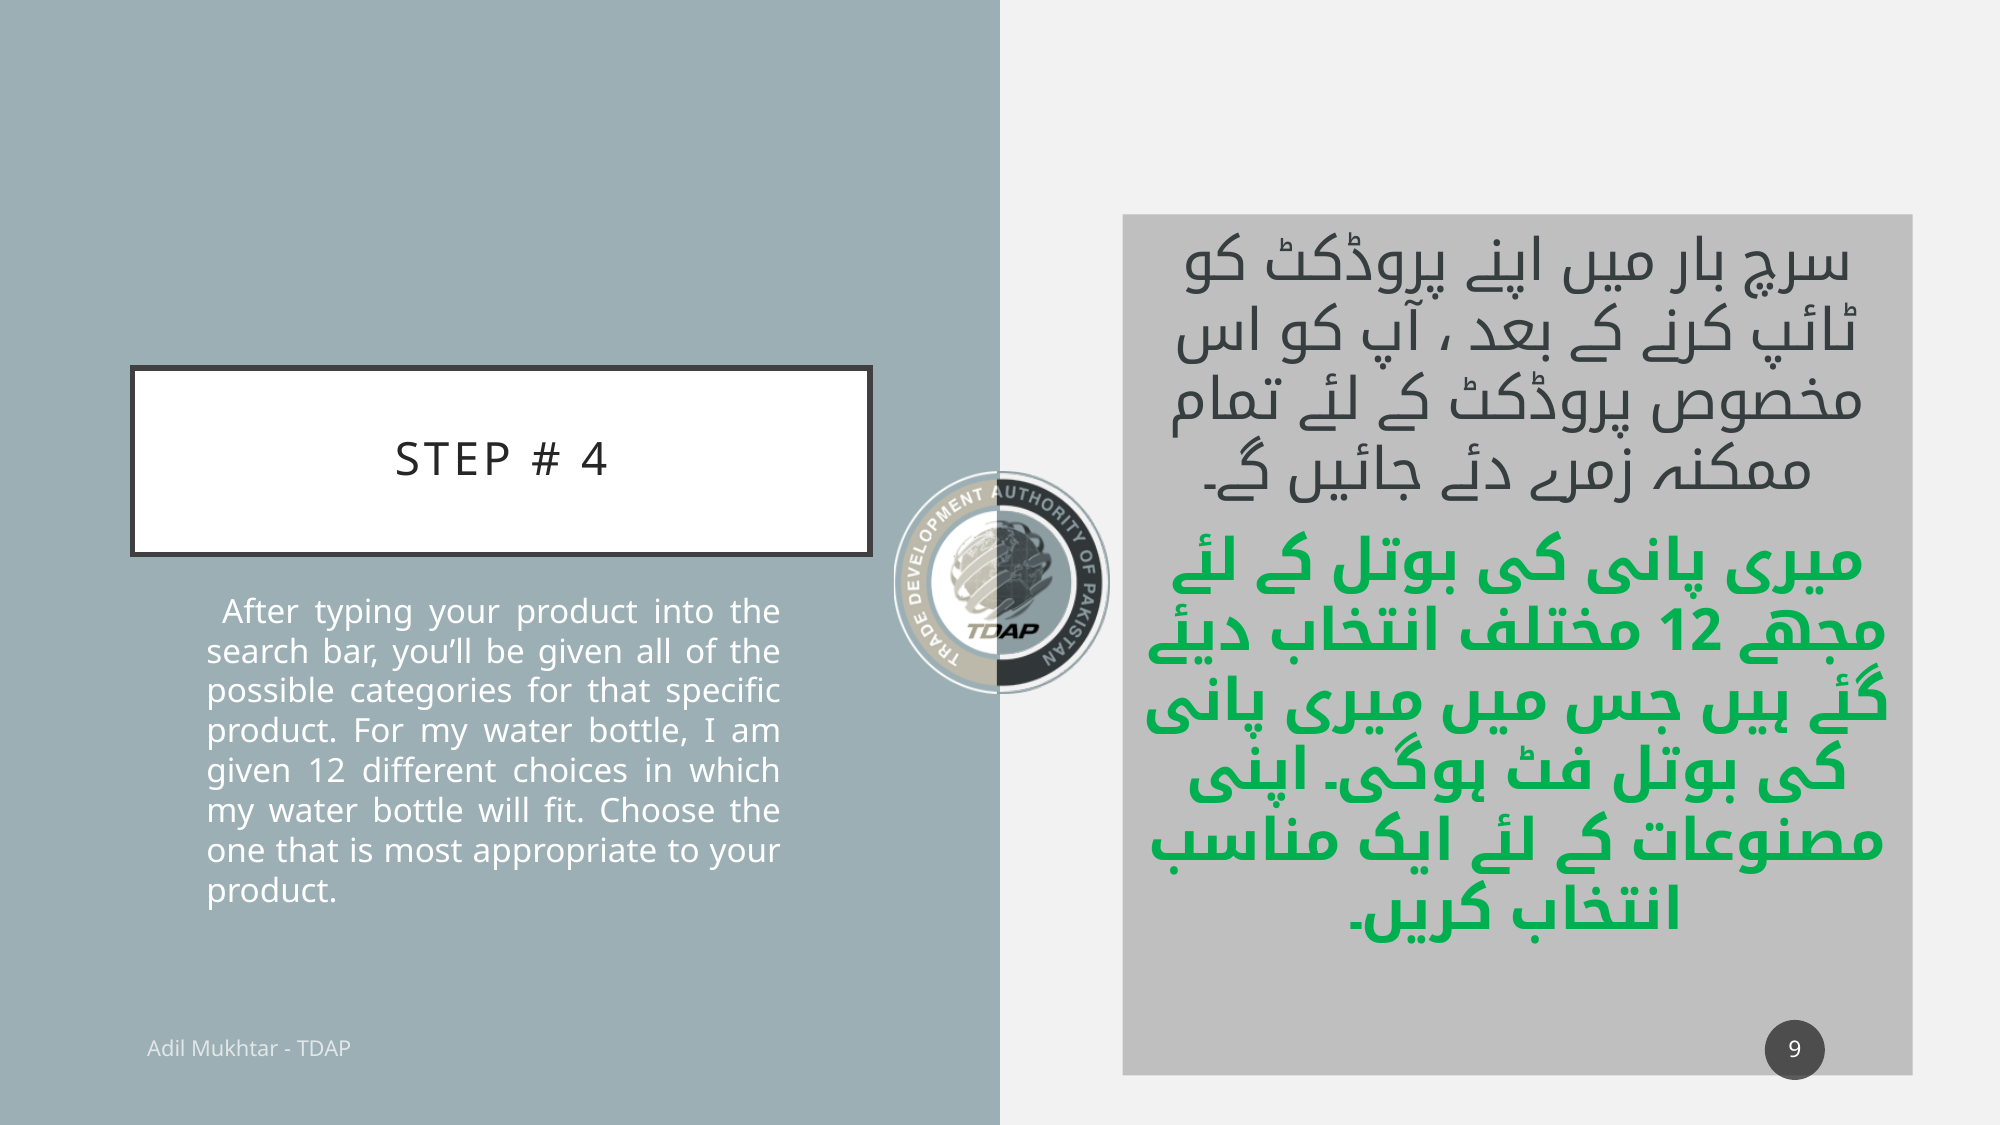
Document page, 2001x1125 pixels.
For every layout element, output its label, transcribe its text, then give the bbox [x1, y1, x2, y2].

list After typing your product into the search bar, you’ll be given all of the possible categories for that specific product. For my water bottle, I am given 12 different choices in which my water bottle will fit. Choose the one that is most appropriate to your product. [183, 582, 806, 943]
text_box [893, 471, 1110, 694]
picture [999, 0, 2000, 1125]
title STEP # 4 [130, 365, 873, 557]
footer Adil Mukhtar - TDAP [131, 1023, 973, 1076]
